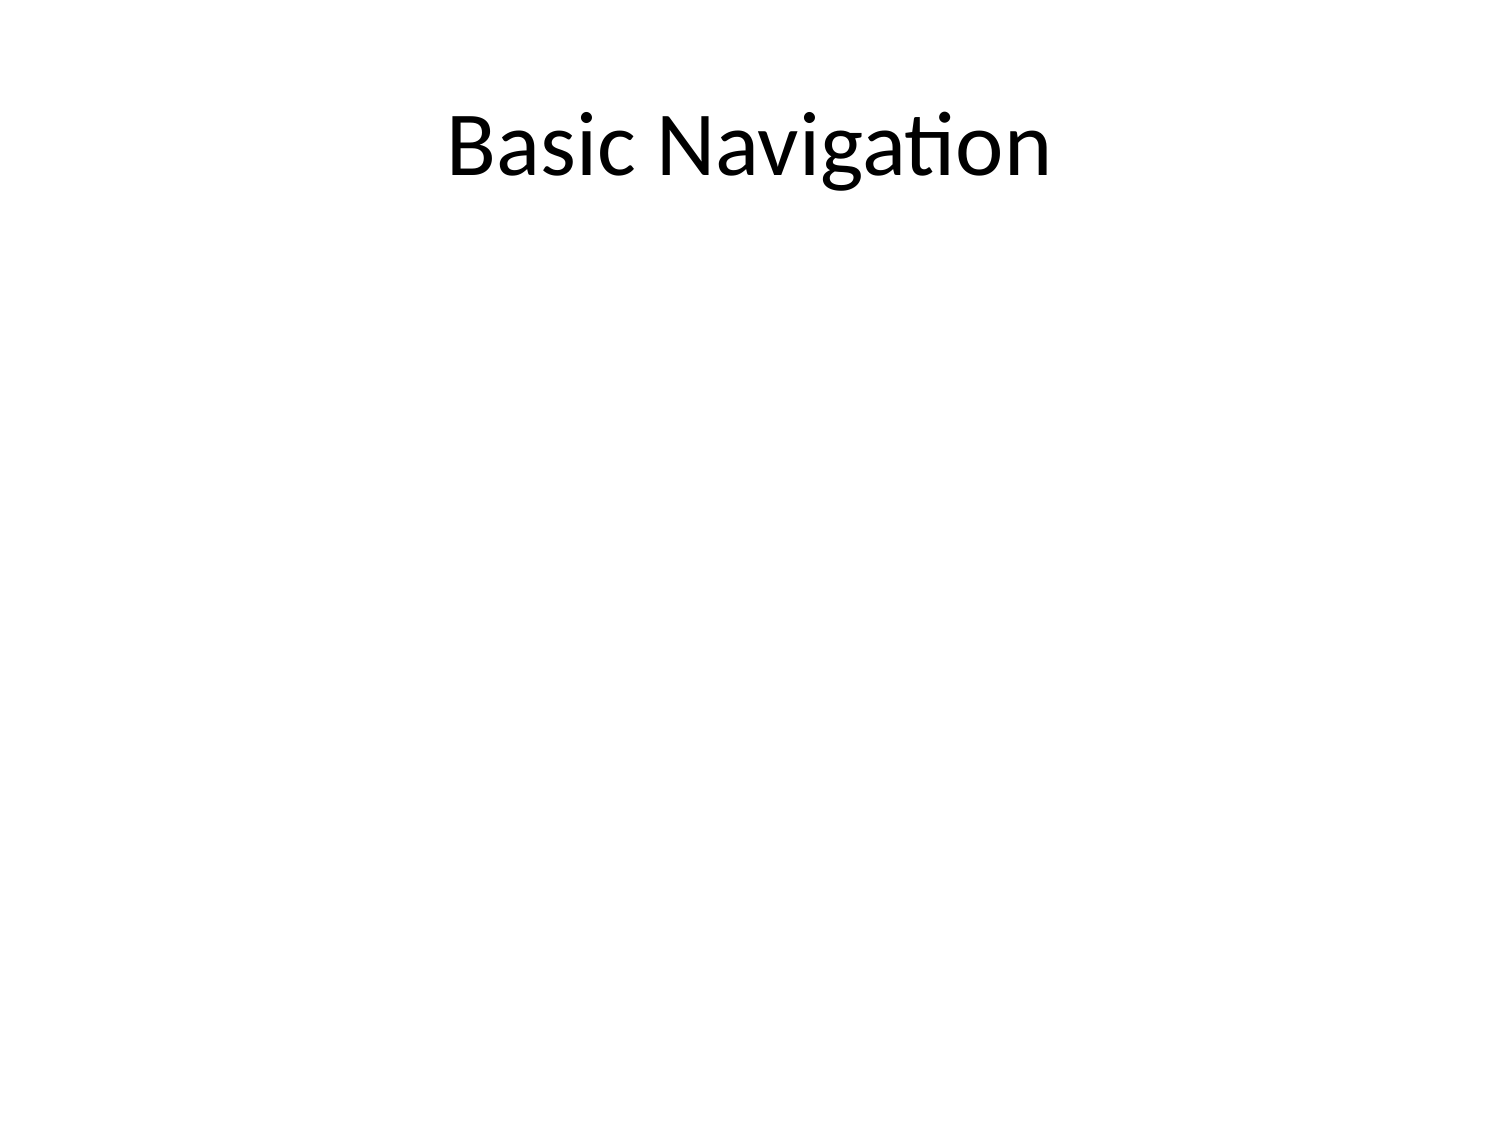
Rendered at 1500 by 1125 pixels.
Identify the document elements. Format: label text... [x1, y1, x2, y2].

title Basic Navigation [75, 45, 1425, 233]
